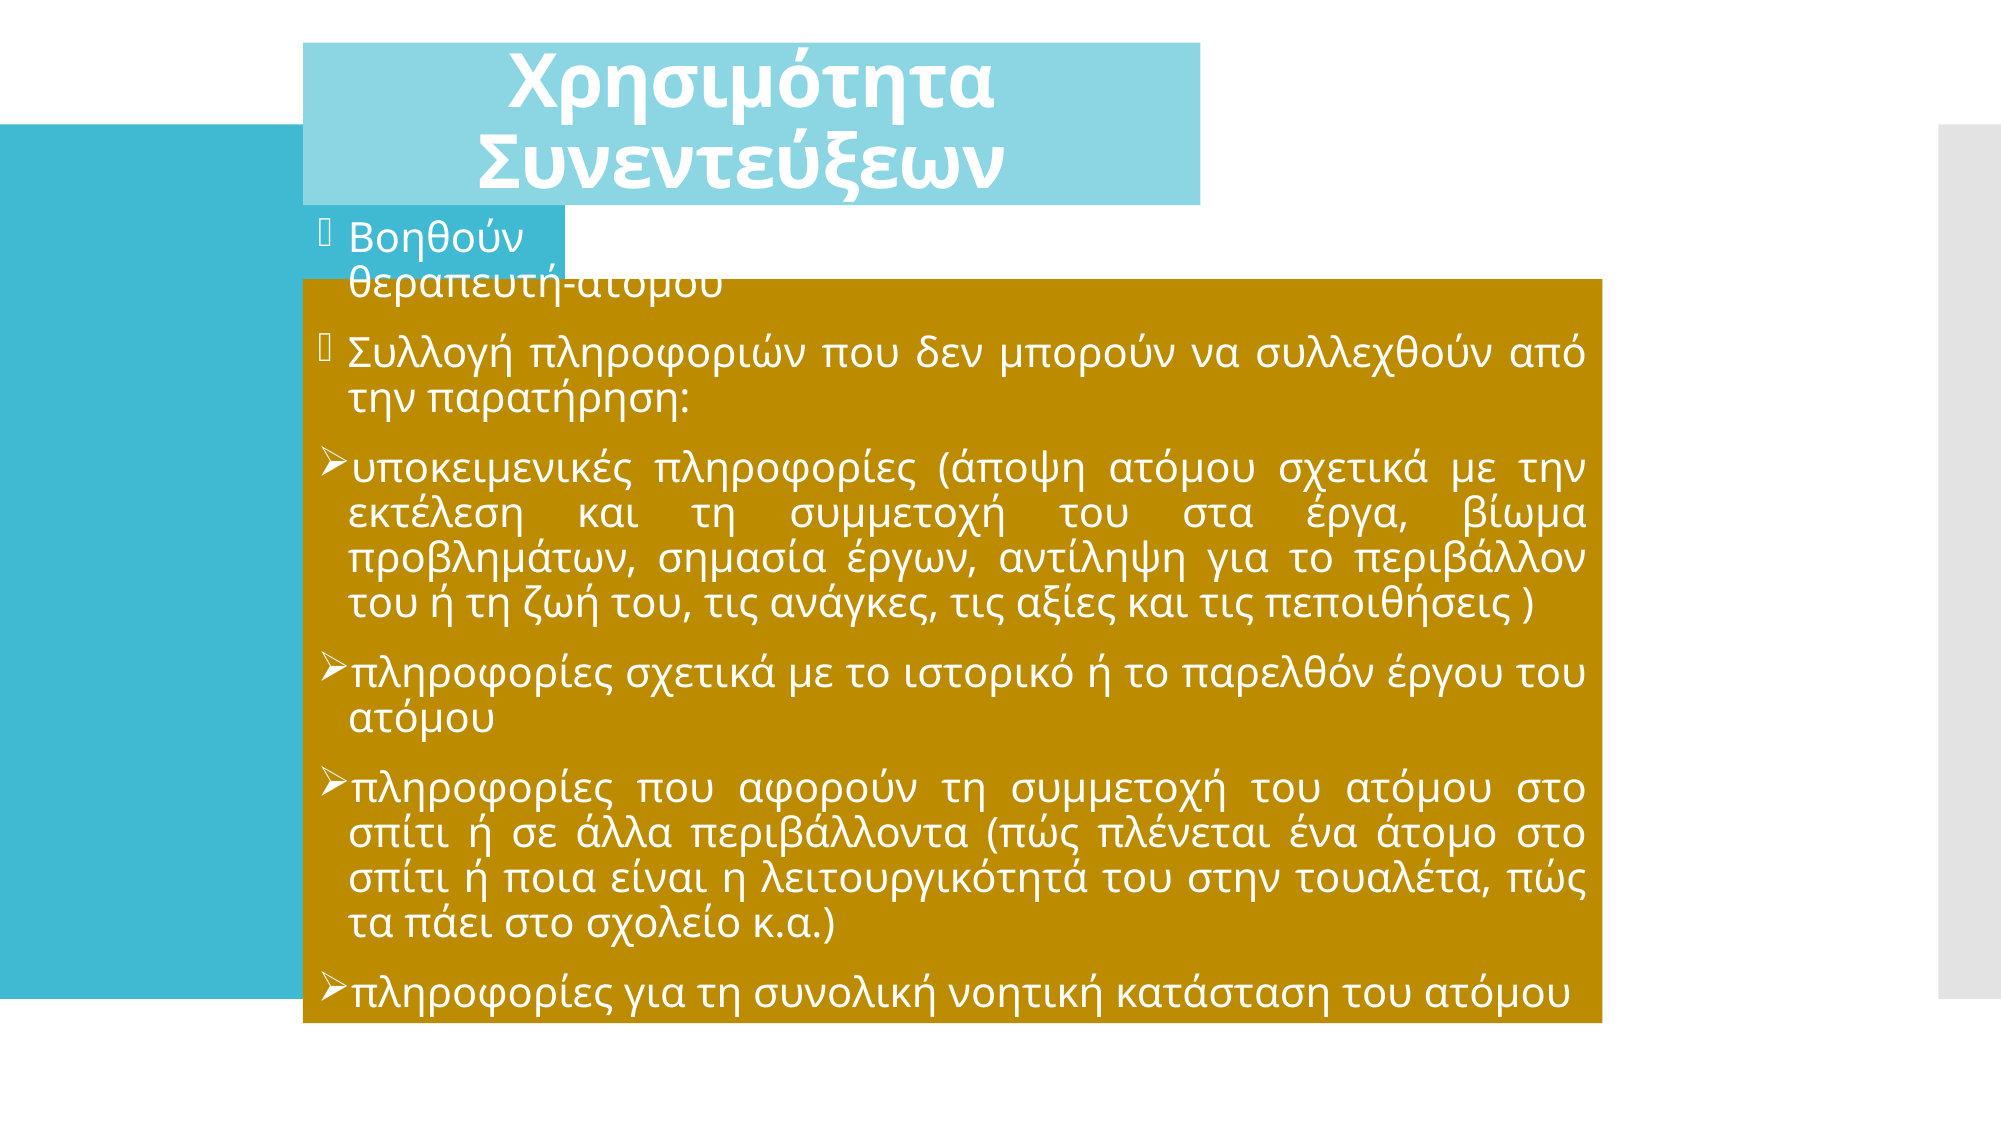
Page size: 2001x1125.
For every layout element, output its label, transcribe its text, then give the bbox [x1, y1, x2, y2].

title Χρησιμότητα Συνεντεύξεων [303, 42, 1201, 206]
list Βοηθούν στην ανάπτυξη της εμπιστοσύνης μεταξύ θεραπευτή-ατόμου Συλλογή πληροφοριών που δεν μπορούν να συλλεχθούν από την παρατήρηση: υποκειμενικές πληροφορίες (άποψη ατόμου σχετικά με την εκτέλεση και τη συμμετοχή του στα έργα, βίωμα προβλημάτων, σημασία έργων, αντίληψη για το περιβάλλον του ή τη ζωή του, τις ανάγκες, τις αξίες και τις πεποιθήσεις ) πληροφορίες σχετικά με το ιστορικό ή το παρελθόν έργου του ατόμου πληροφορίες που αφορούν τη συμμετοχή του ατόμου στο σπίτι ή σε άλλα περιβάλλοντα (πώς πλένεται ένα άτομο στο σπίτι ή ποια είναι η λειτουργικότητά του στην τουαλέτα, πώς τα πάει στο σχολείο κ.α.) πληροφορίες για τη συνολική νοητική κατάσταση του ατόμου [302, 279, 1603, 1024]
